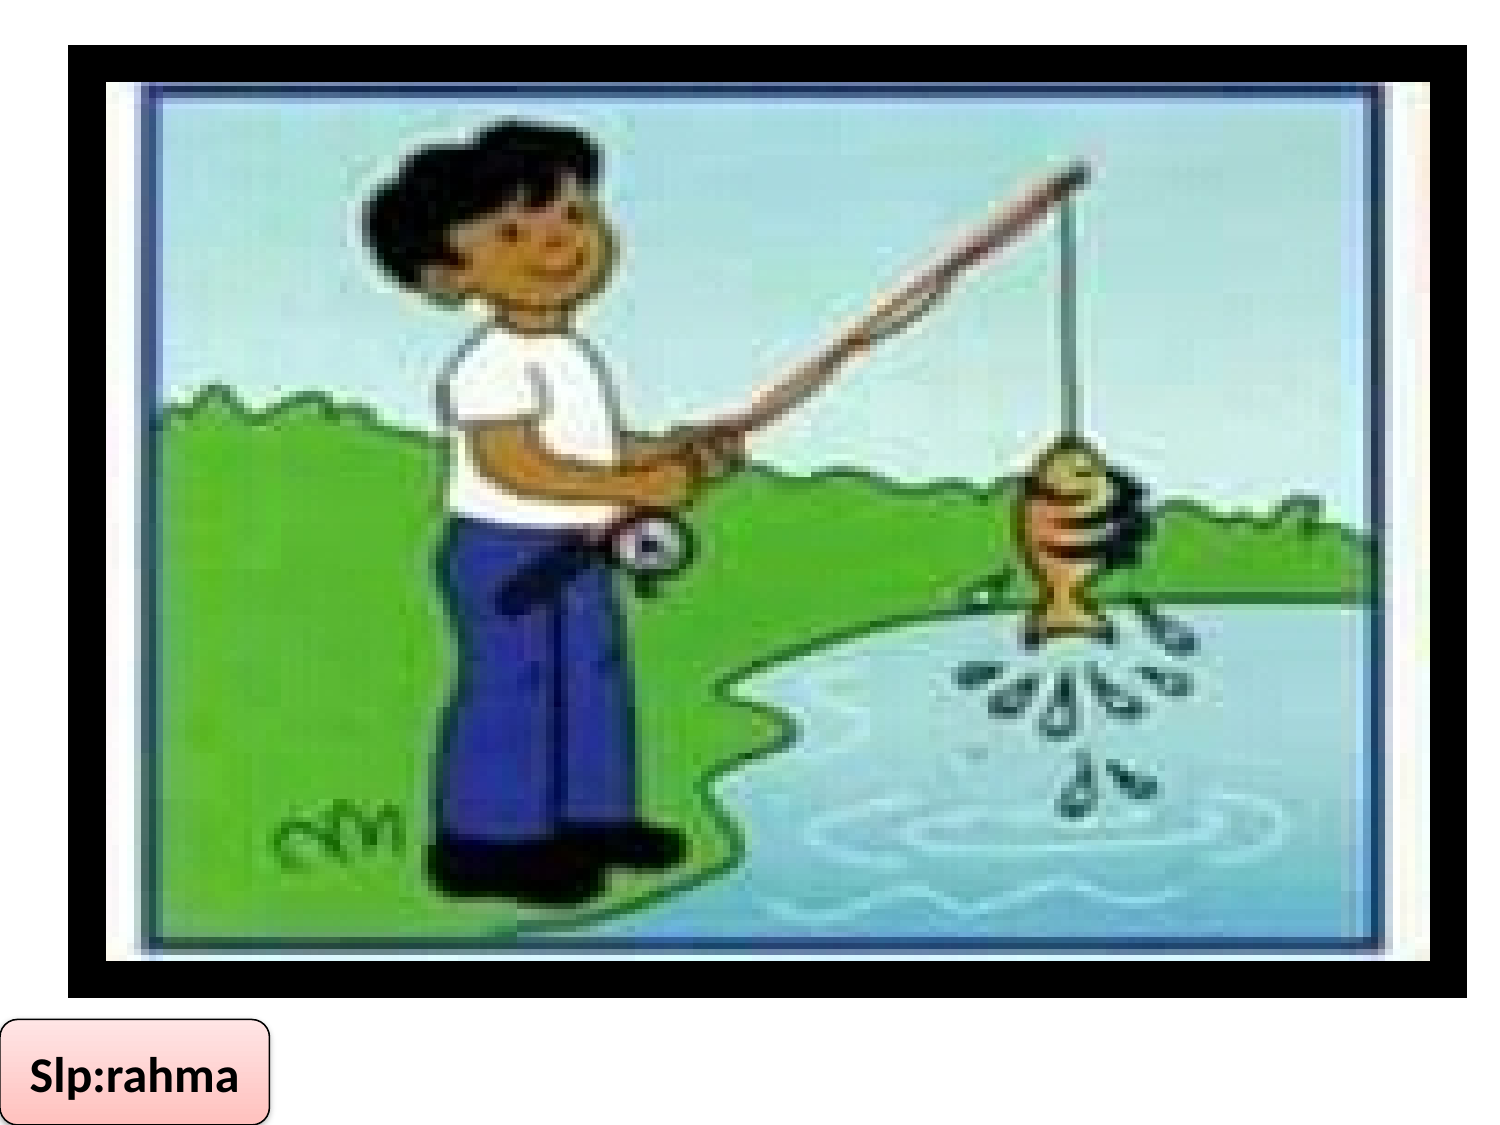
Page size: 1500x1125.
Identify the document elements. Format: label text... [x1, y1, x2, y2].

text_box Slp:rahma [0, 1018, 271, 1125]
picture [105, 81, 1430, 962]
